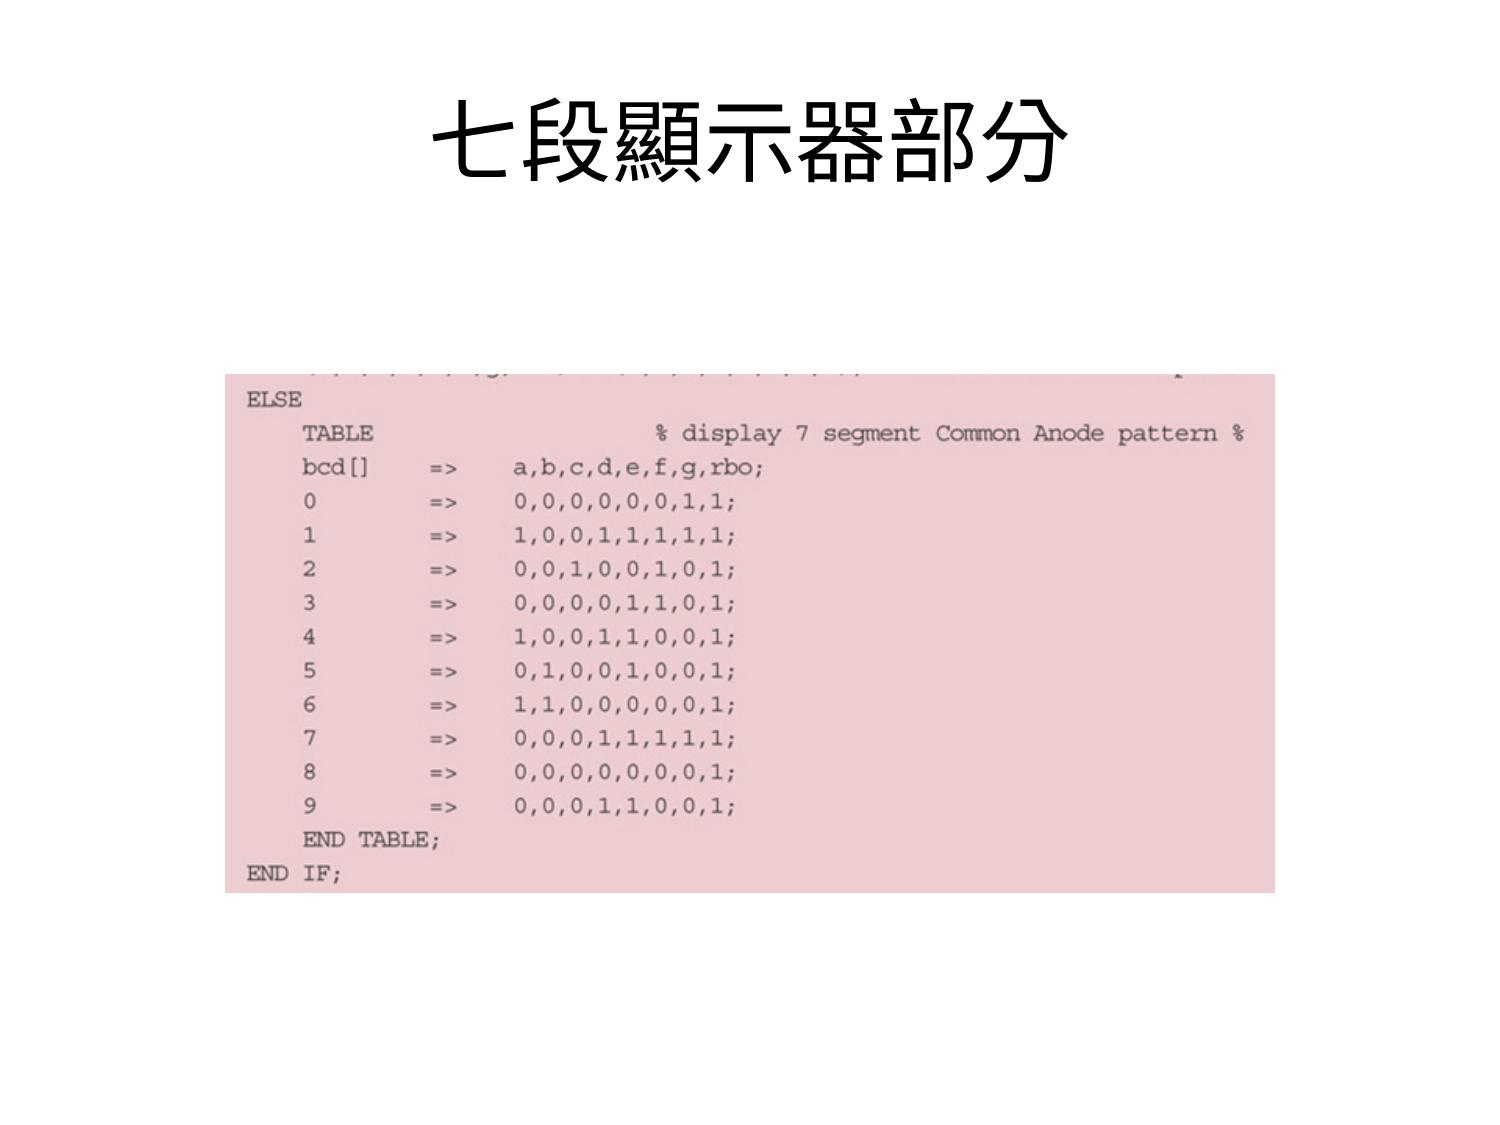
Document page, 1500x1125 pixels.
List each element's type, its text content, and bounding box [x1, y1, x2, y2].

title 七段顯示器部分 [75, 45, 1425, 233]
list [224, 374, 1276, 894]
